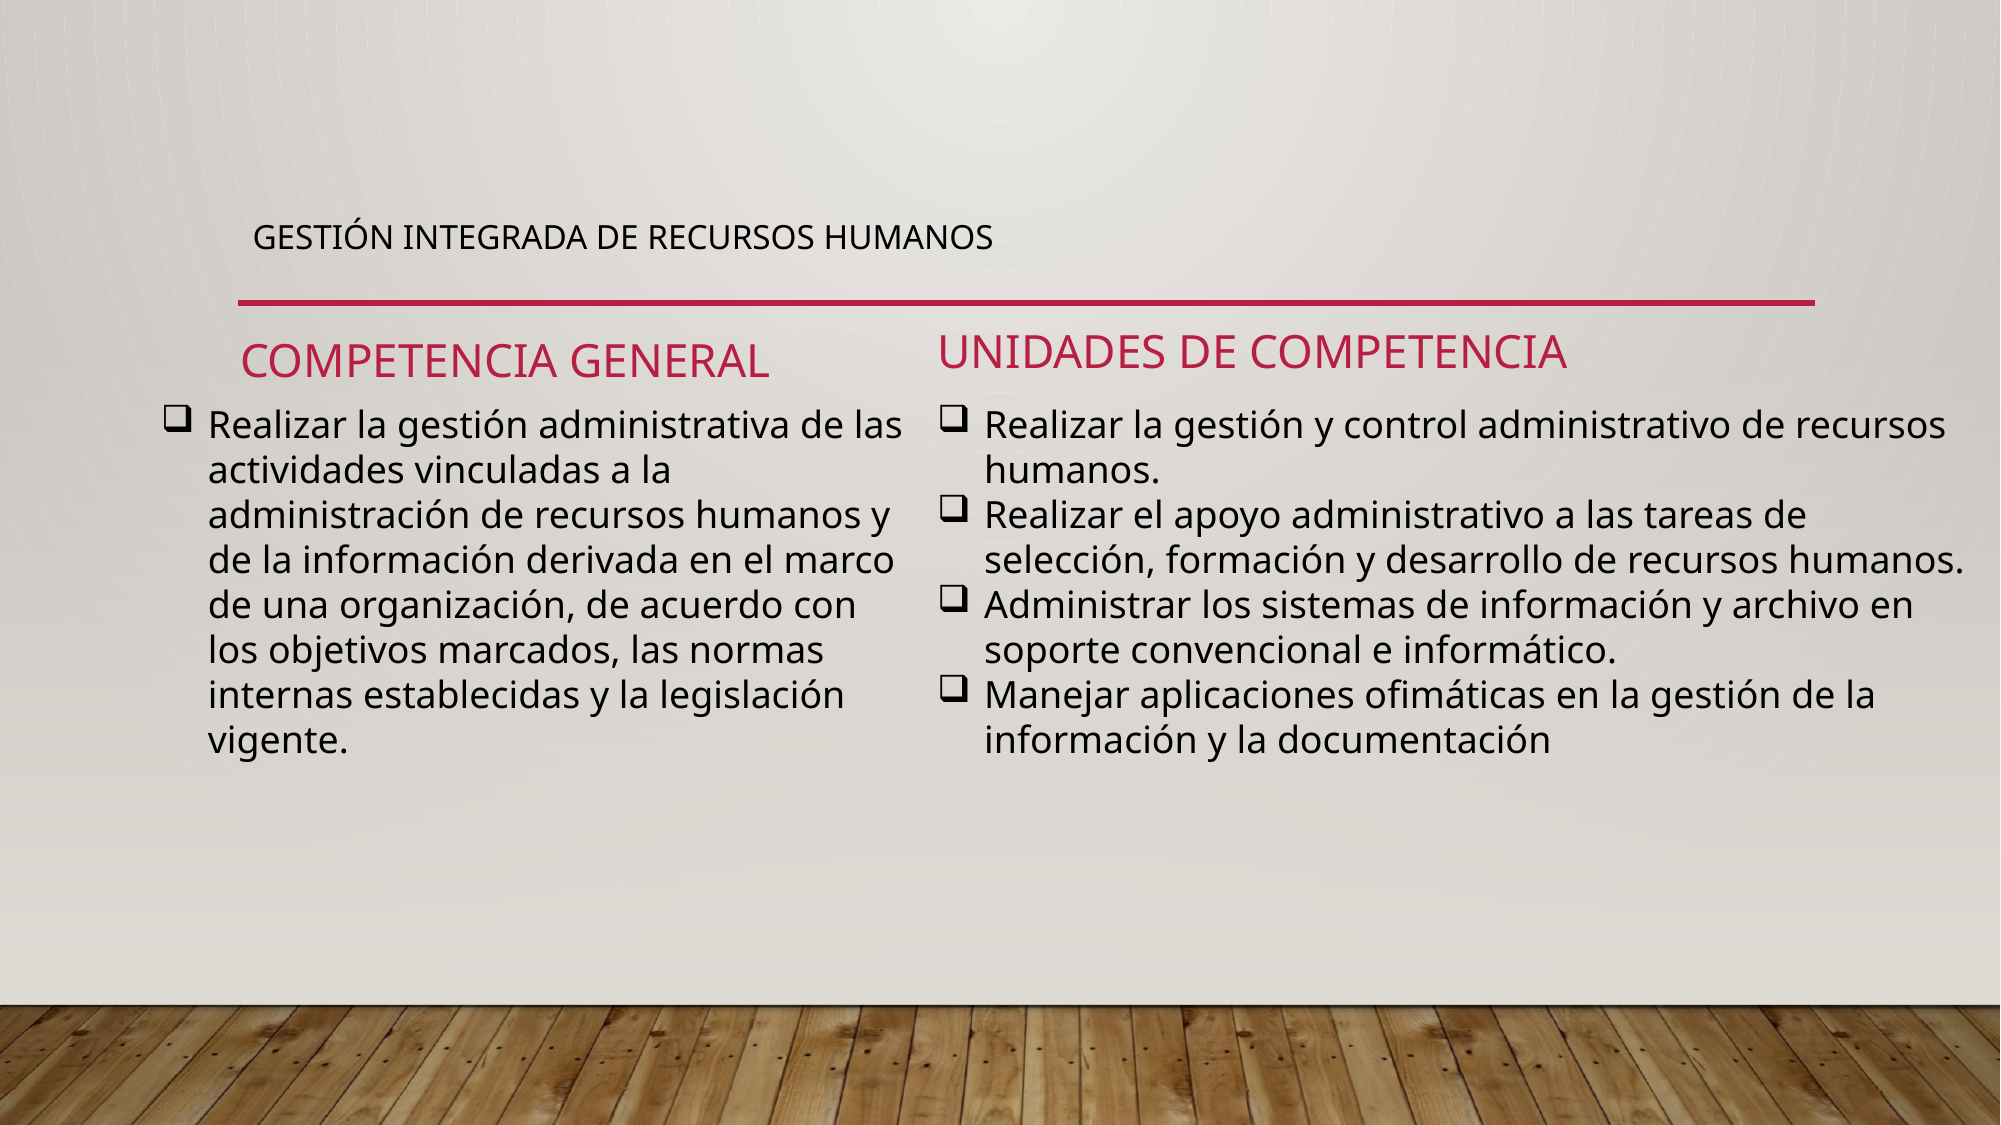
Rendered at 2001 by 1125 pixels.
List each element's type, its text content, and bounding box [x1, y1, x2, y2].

title Gestión integrada de recursos humanos [237, 213, 1814, 306]
text_box Realizar la gestión administrativa de las actividades vinculadas a la administración de recursos humanos y de la información derivada en el marco de una organización, de acuerdo con los objetivos marcados, las normas internas establecidas y la legislación vigente. [146, 393, 922, 769]
text_box Realizar la gestión y control administrativo de recursos humanos. Realizar el apoyo administrativo a las tareas de selección, formación y desarrollo de recursos humanos. Administrar los sistemas de información y archivo en soporte convencional e informático. Manejar aplicaciones ofimáticas en la gestión de la información y la documentación [922, 393, 2000, 814]
picture [0, 1005, 2000, 1125]
list Unidades de competencia [922, 296, 1685, 386]
list Competencia general [225, 305, 987, 393]
